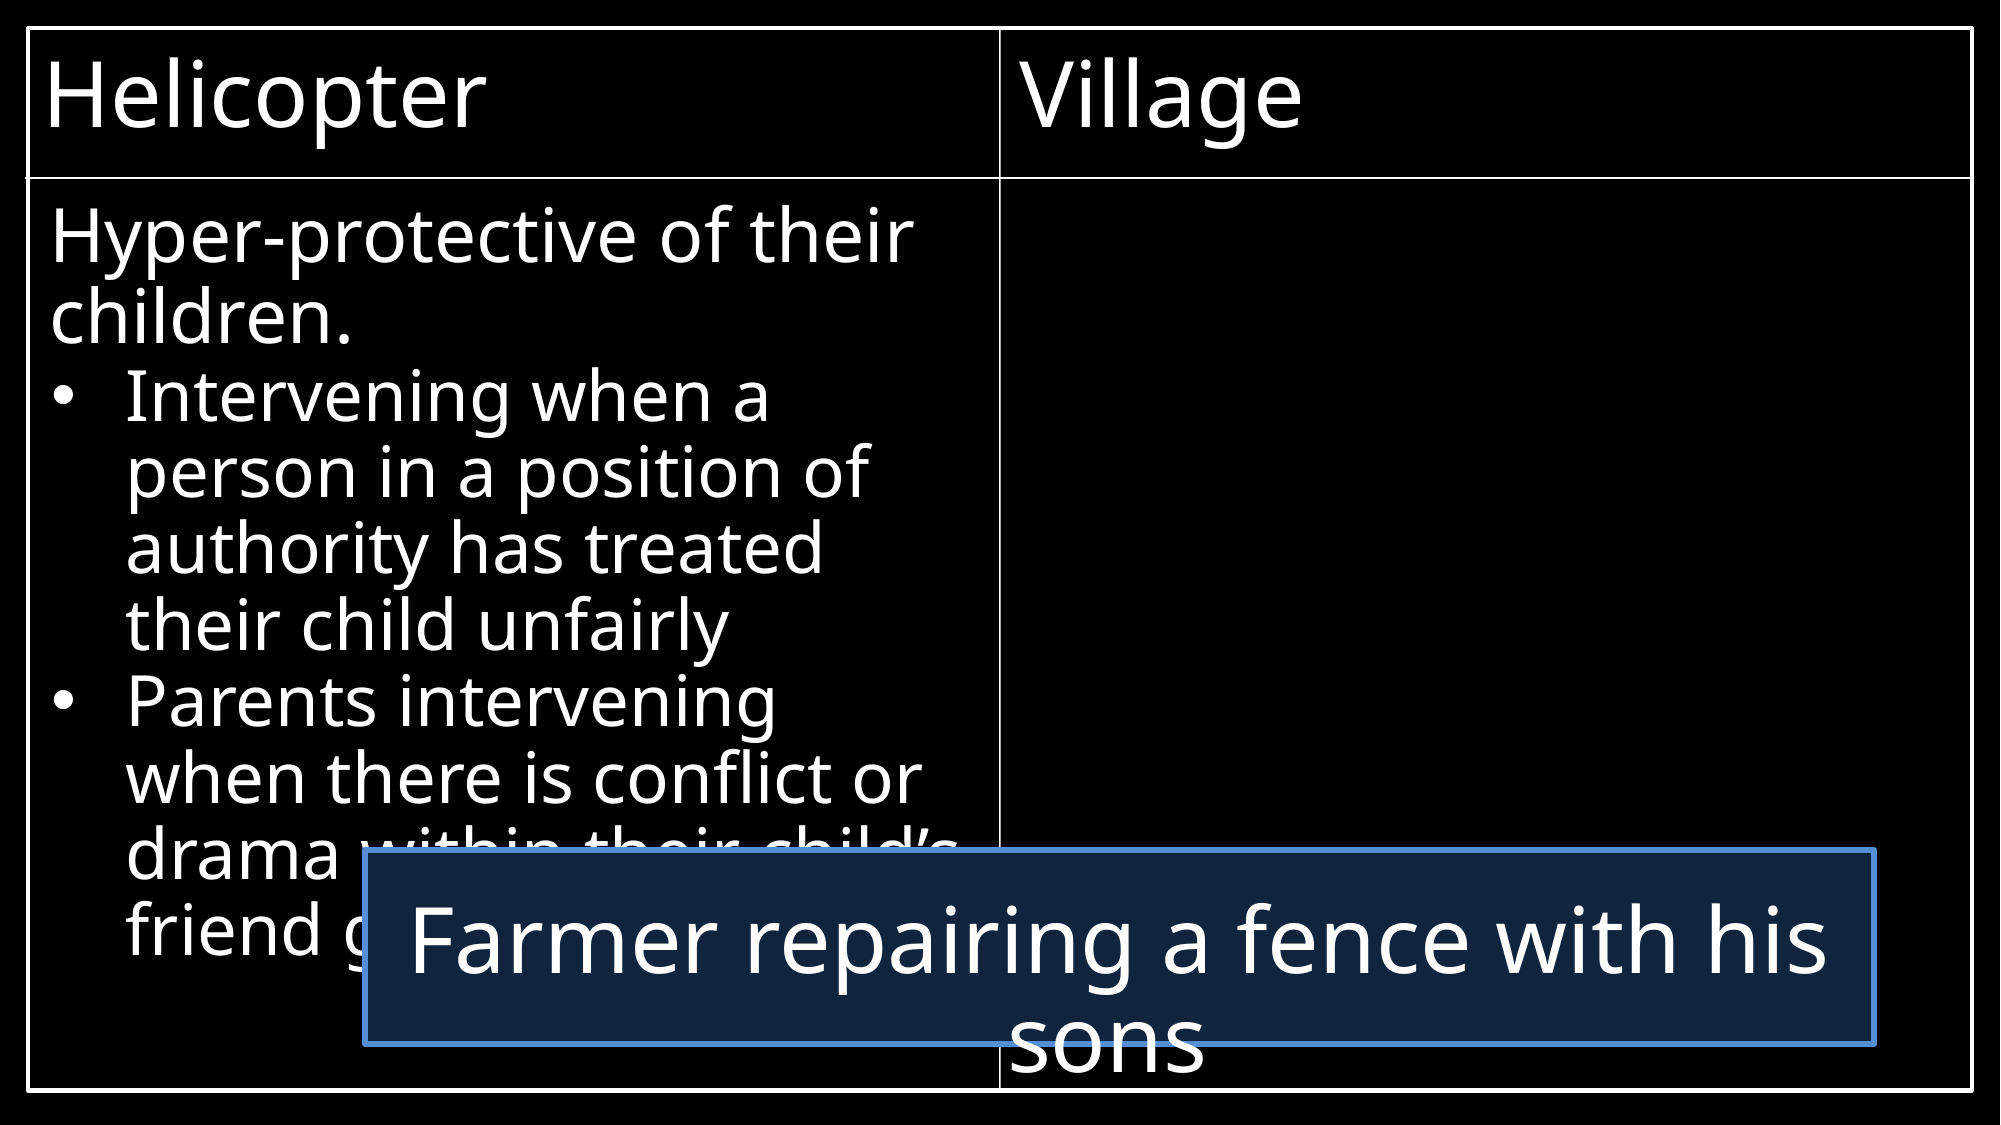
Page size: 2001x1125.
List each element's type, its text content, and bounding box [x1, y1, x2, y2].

text_box Hyper-protective of their children. Intervening when a person in a position of authority has treated their child unfairly Parents intervening when there is conflict or drama within their child’s friend group [34, 190, 994, 979]
text_box [1004, 153, 1974, 181]
text_box [1004, 187, 1974, 1093]
text_box [26, 190, 369, 1093]
text_box Village [1004, 28, 1975, 153]
text_box [26, 26, 1974, 177]
text_box Helicopter [28, 28, 999, 153]
text_box [1004, 849, 1874, 1044]
text_box [364, 849, 995, 1044]
text_box Farmer repairing a fence with his sons [369, 886, 1867, 1100]
